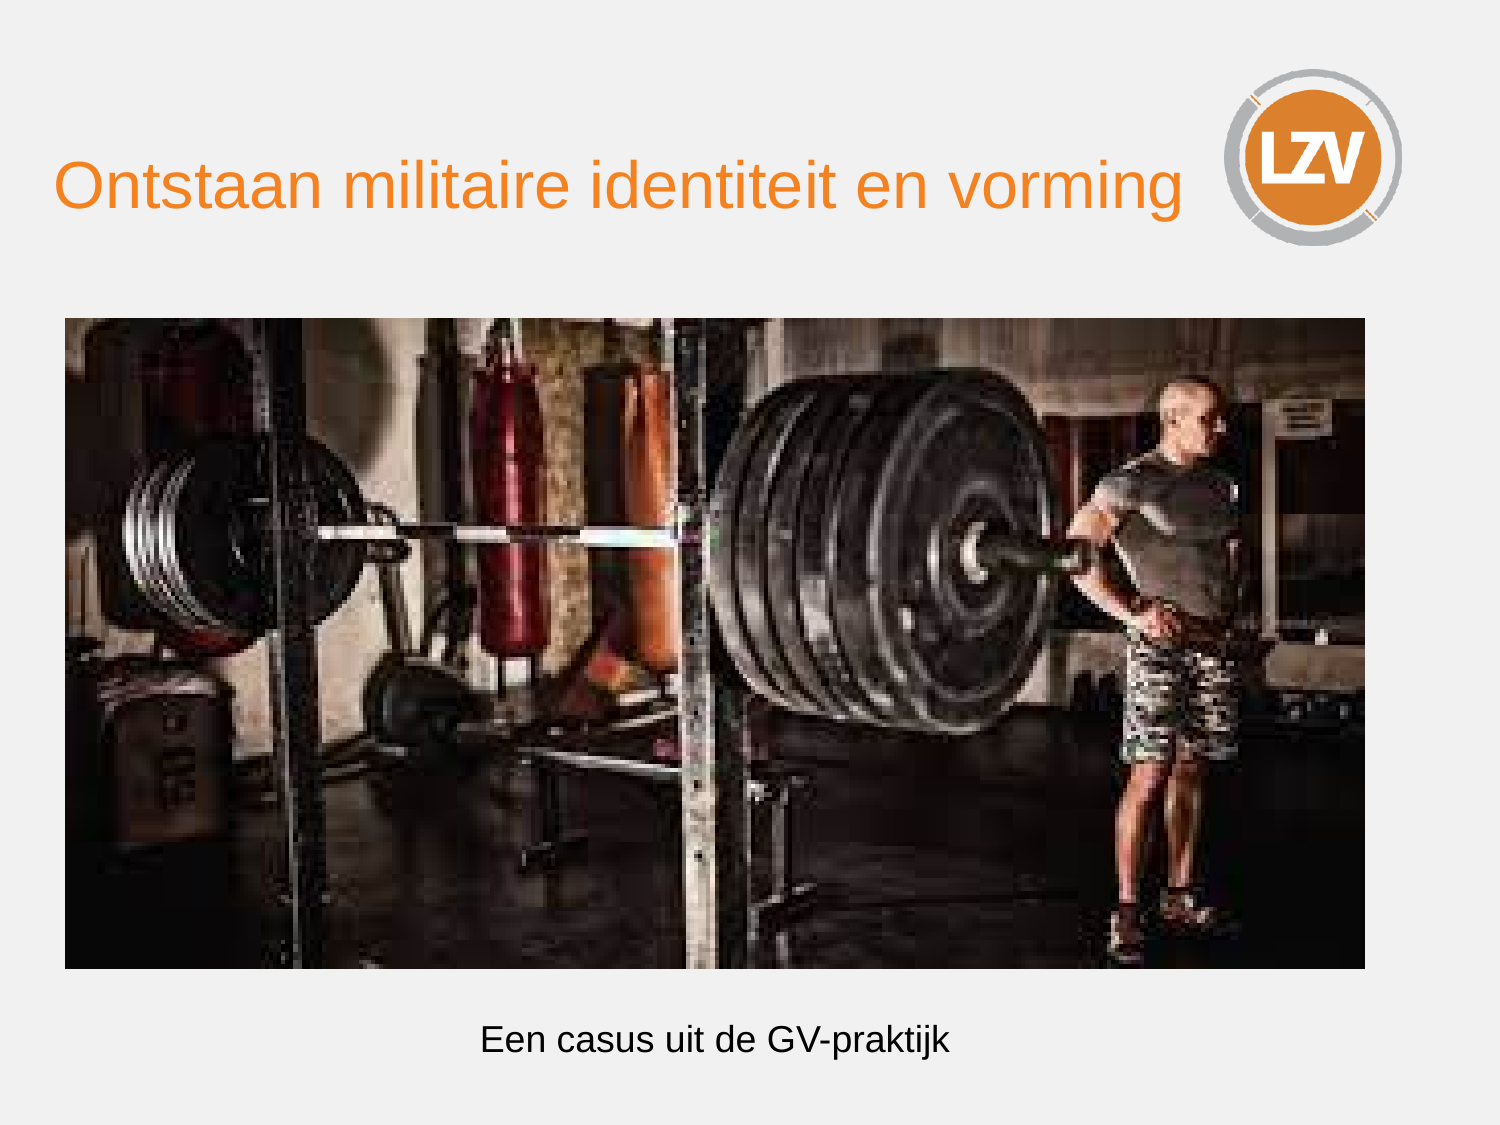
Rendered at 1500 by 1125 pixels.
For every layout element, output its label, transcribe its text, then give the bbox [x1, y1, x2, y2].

picture [65, 318, 1365, 969]
title Ontstaan militaire identiteit en vorming [45, 94, 1220, 231]
text_box Een casus uit de GV-praktijk [472, 1007, 958, 1068]
picture [1224, 69, 1402, 246]
